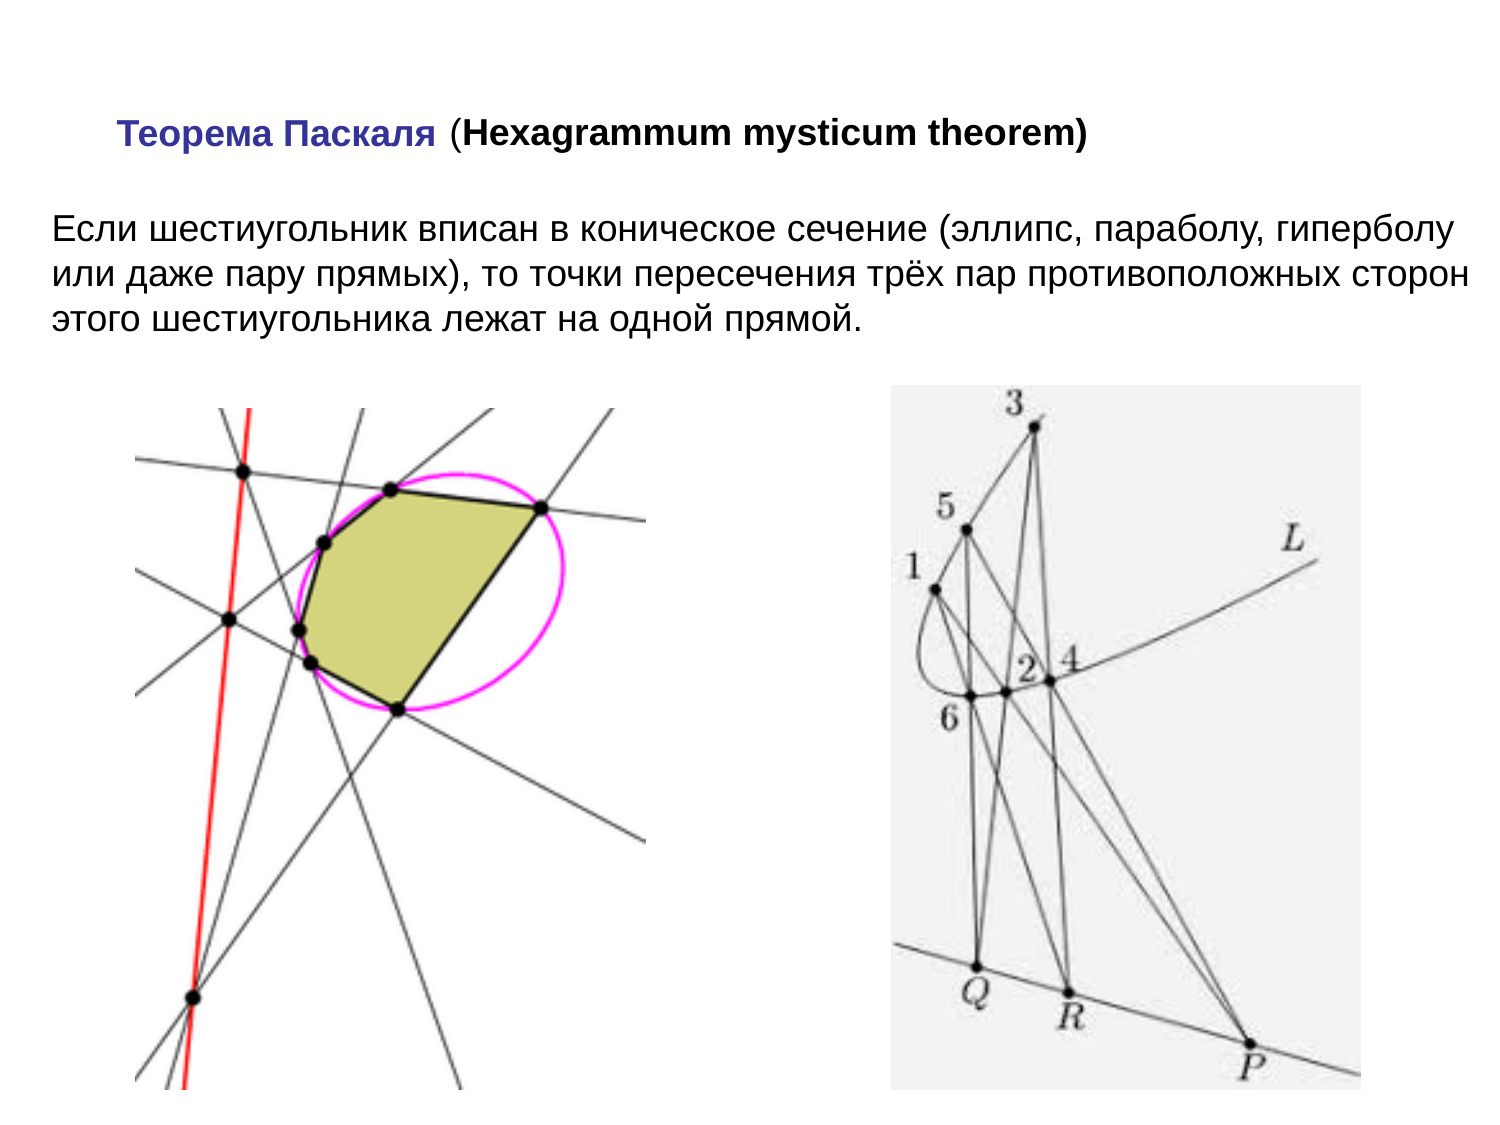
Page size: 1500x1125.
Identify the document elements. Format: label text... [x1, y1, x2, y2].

text_box Теорема Паскаля [101, 101, 494, 162]
picture [135, 408, 646, 1090]
picture [891, 385, 1361, 1090]
text_box (Hexagrammum mysticum theorem) [434, 100, 1104, 161]
text_box Если шестиугольник вписан в коническое сечение (эллипс, параболу, гиперболу или даже пару прямых), то точки пересечения трёх пар противоположных сторон этого шестиугольника лежат на одной прямой. [36, 196, 1497, 347]
